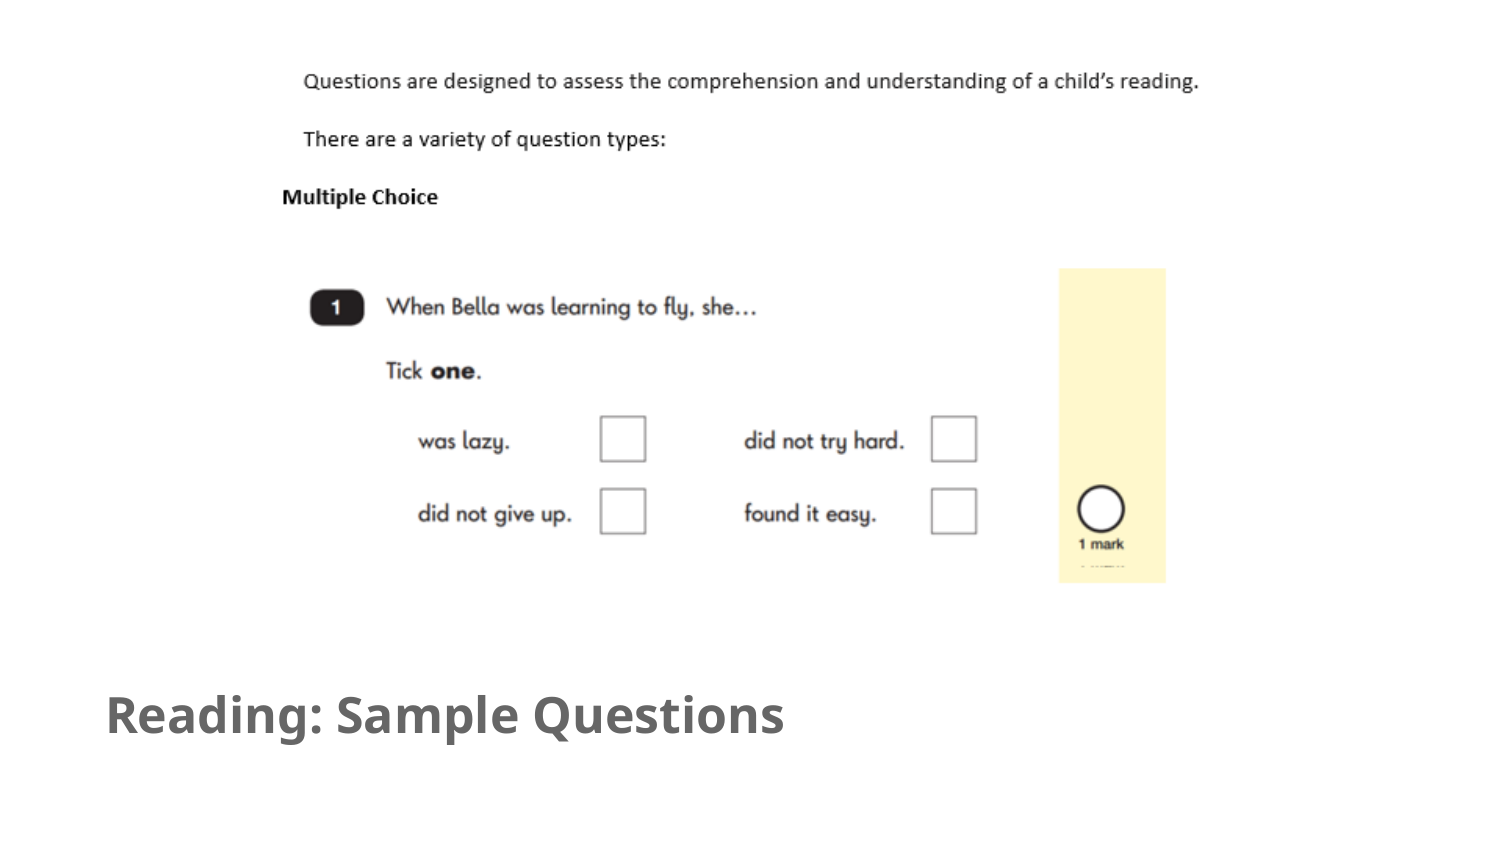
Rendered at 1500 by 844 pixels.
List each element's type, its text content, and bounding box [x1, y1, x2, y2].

picture [265, 51, 1235, 624]
list Reading: Sample Questions [52, 694, 1037, 793]
